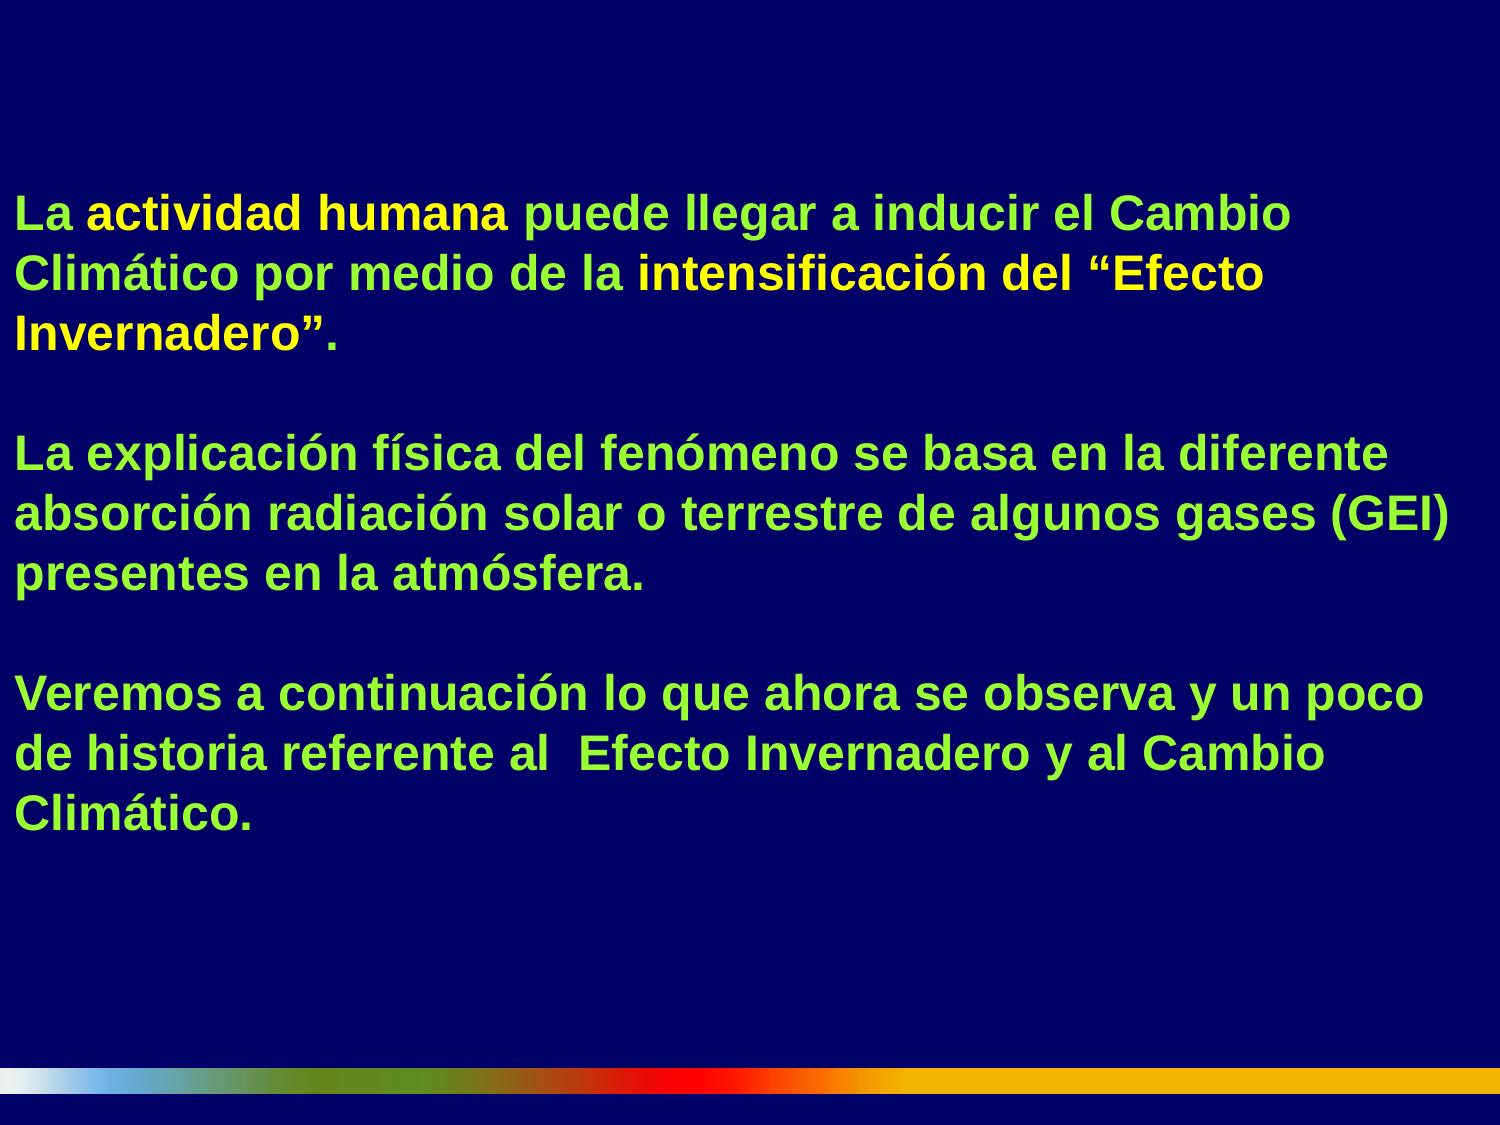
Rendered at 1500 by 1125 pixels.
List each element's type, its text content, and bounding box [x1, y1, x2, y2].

text_box La actividad humana puede llegar a inducir el Cambio Climático por medio de la intensificación del “Efecto Invernadero”. La explicación física del fenómeno se basa en la diferente absorción radiación solar o terrestre de algunos gases (GEI) presentes en la atmósfera. Veremos a continuación lo que ahora se observa y un poco de historia referente al Efecto Invernadero y al Cambio Climático. [0, 172, 1500, 848]
picture [0, 1068, 1500, 1094]
